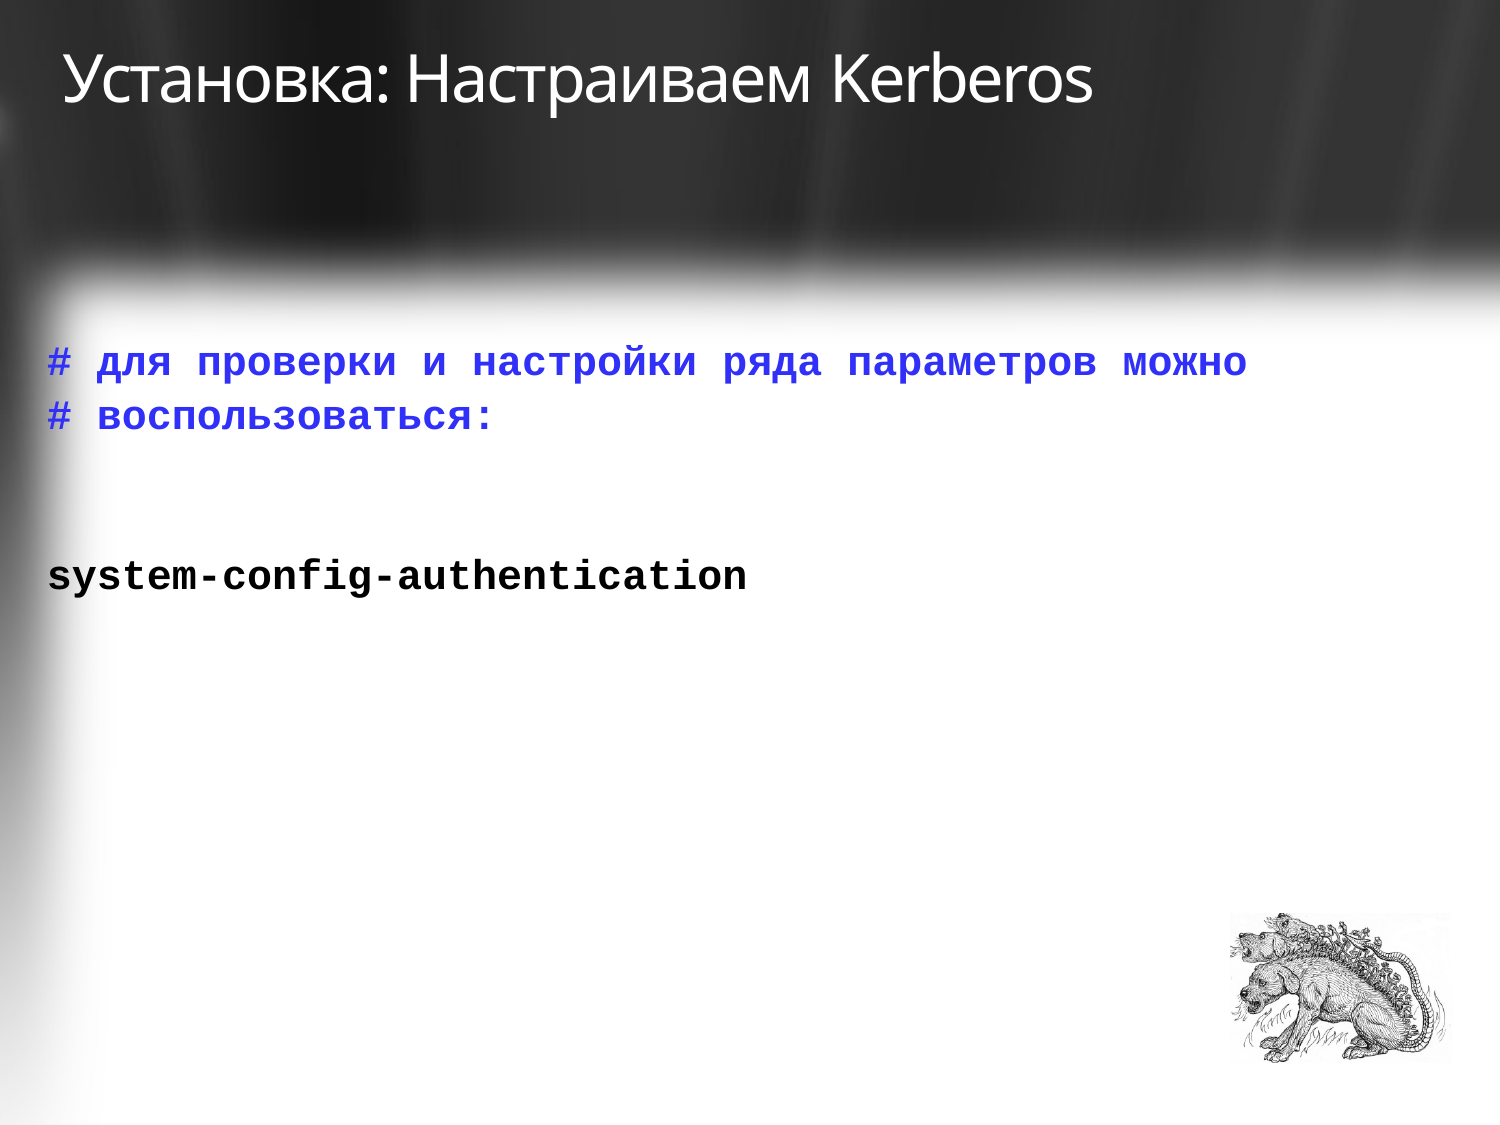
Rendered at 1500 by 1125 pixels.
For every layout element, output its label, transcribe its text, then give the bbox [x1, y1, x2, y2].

title Установка: Настраиваем Kerberos [62, 37, 1438, 229]
list # для проверки и настройки ряда параметров можно # воспользоваться: system-config-authentication [46, 339, 1477, 608]
picture [0, 0, 1500, 1125]
